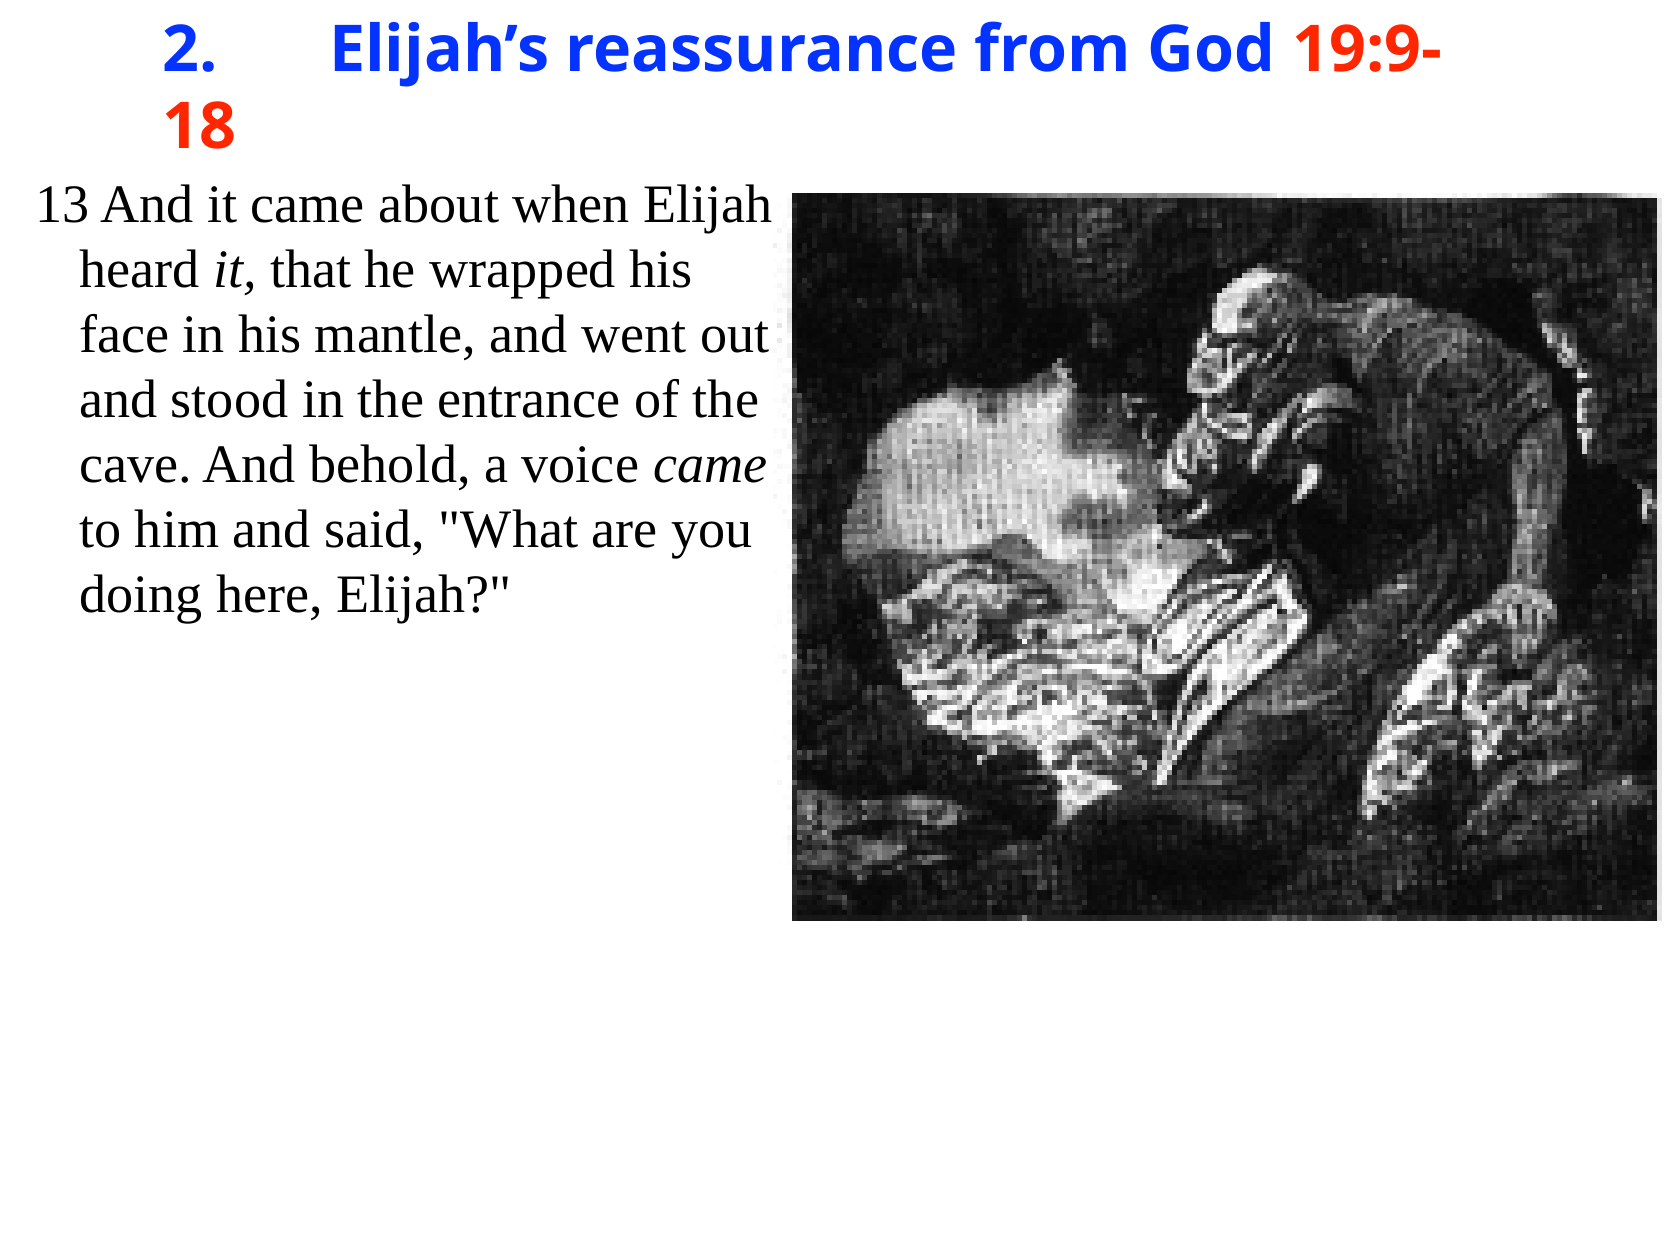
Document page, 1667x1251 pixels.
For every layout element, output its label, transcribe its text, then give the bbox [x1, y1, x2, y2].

picture [772, 193, 1662, 921]
list 13 And it came about when Elijah heard it, that he wrapped his face in his mantle, and went out and stood in the entrance of the cave. And behold, a voice came to him and said, "What are you doing here, Elijah?" [9, 159, 784, 1250]
title 2. Elijah’s reassurance from God 19:9-18 [161, 32, 1505, 136]
